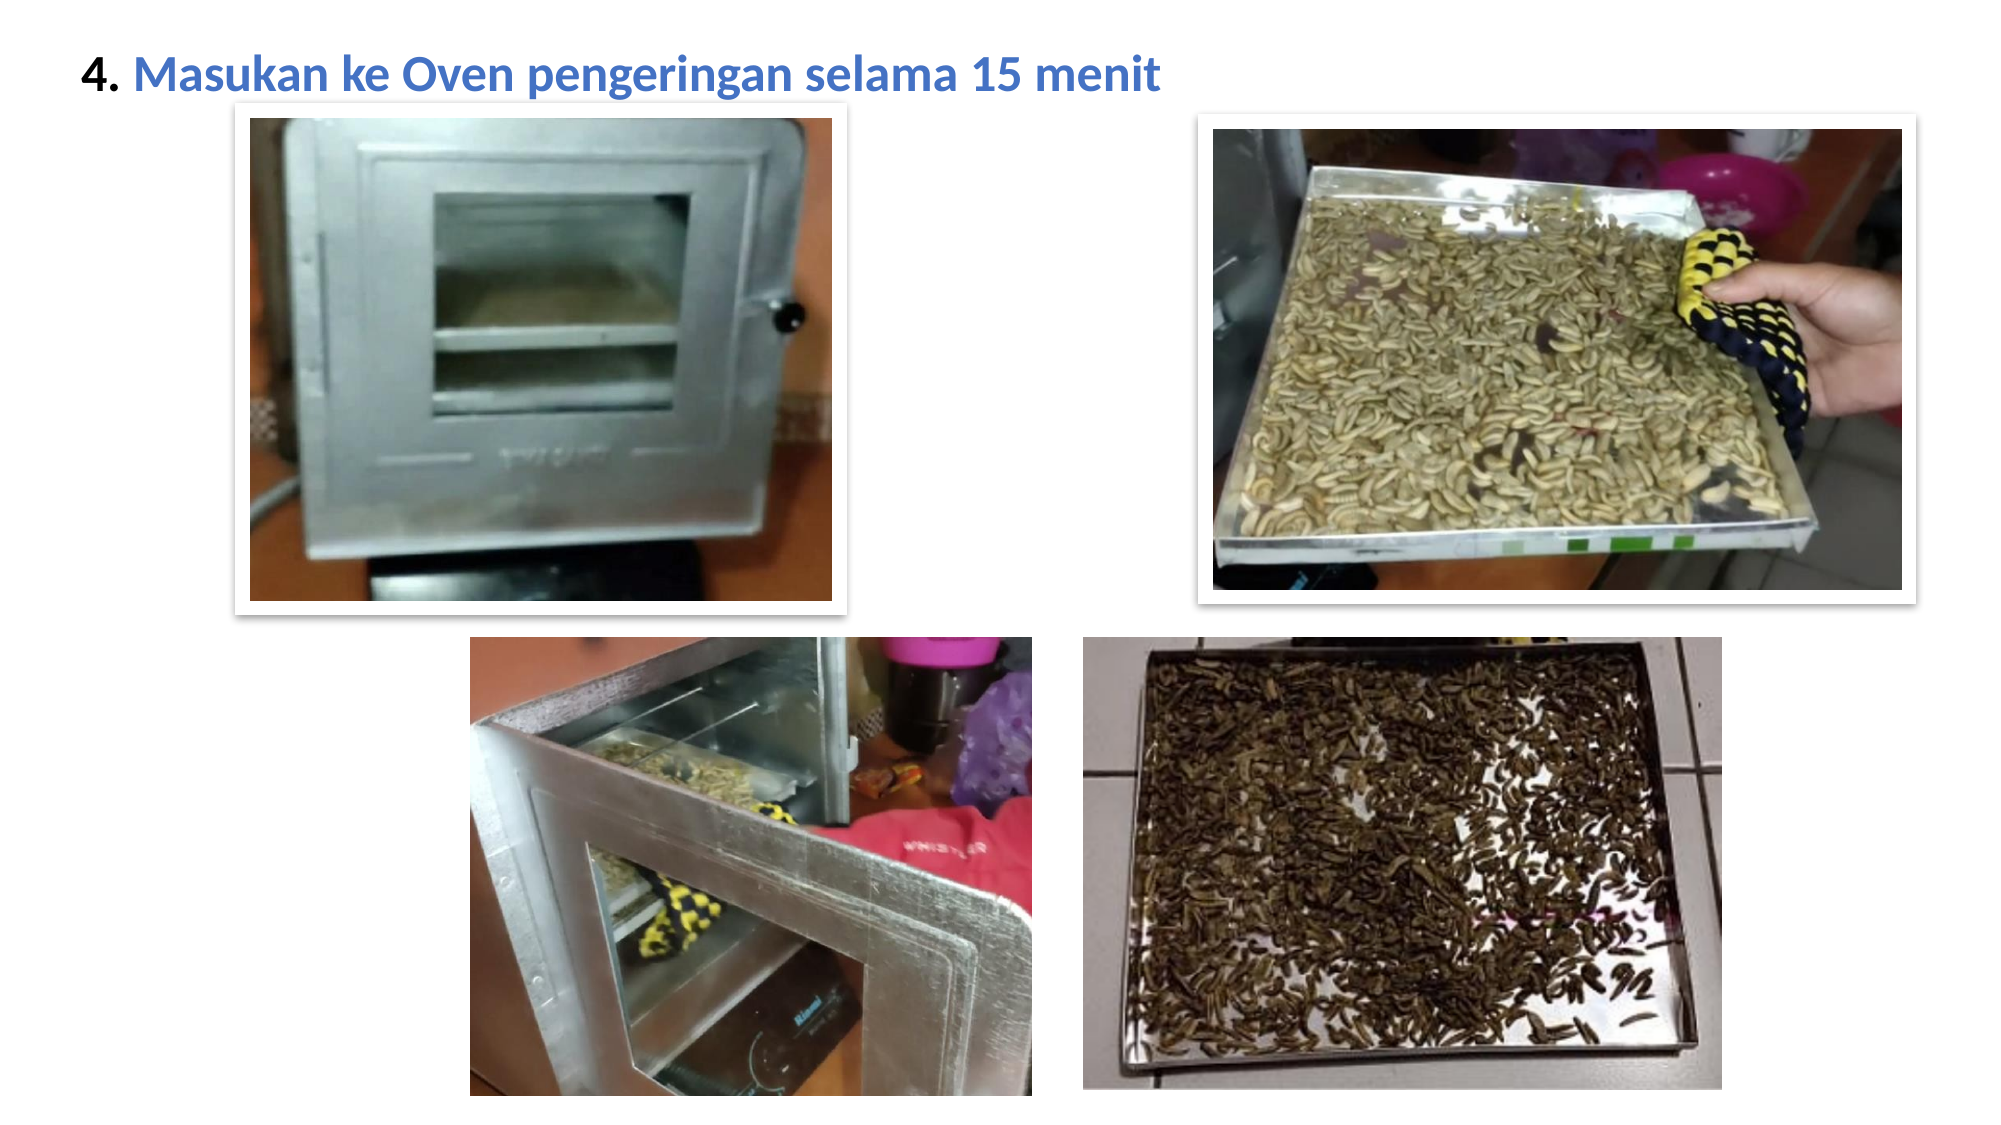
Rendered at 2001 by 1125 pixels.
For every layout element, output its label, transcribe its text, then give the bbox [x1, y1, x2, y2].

picture [249, 117, 833, 601]
picture [1212, 128, 1902, 590]
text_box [324, 637, 2000, 1125]
title 4. Masukan ke Oven pengeringan selama 15 menit [78, 0, 1171, 165]
